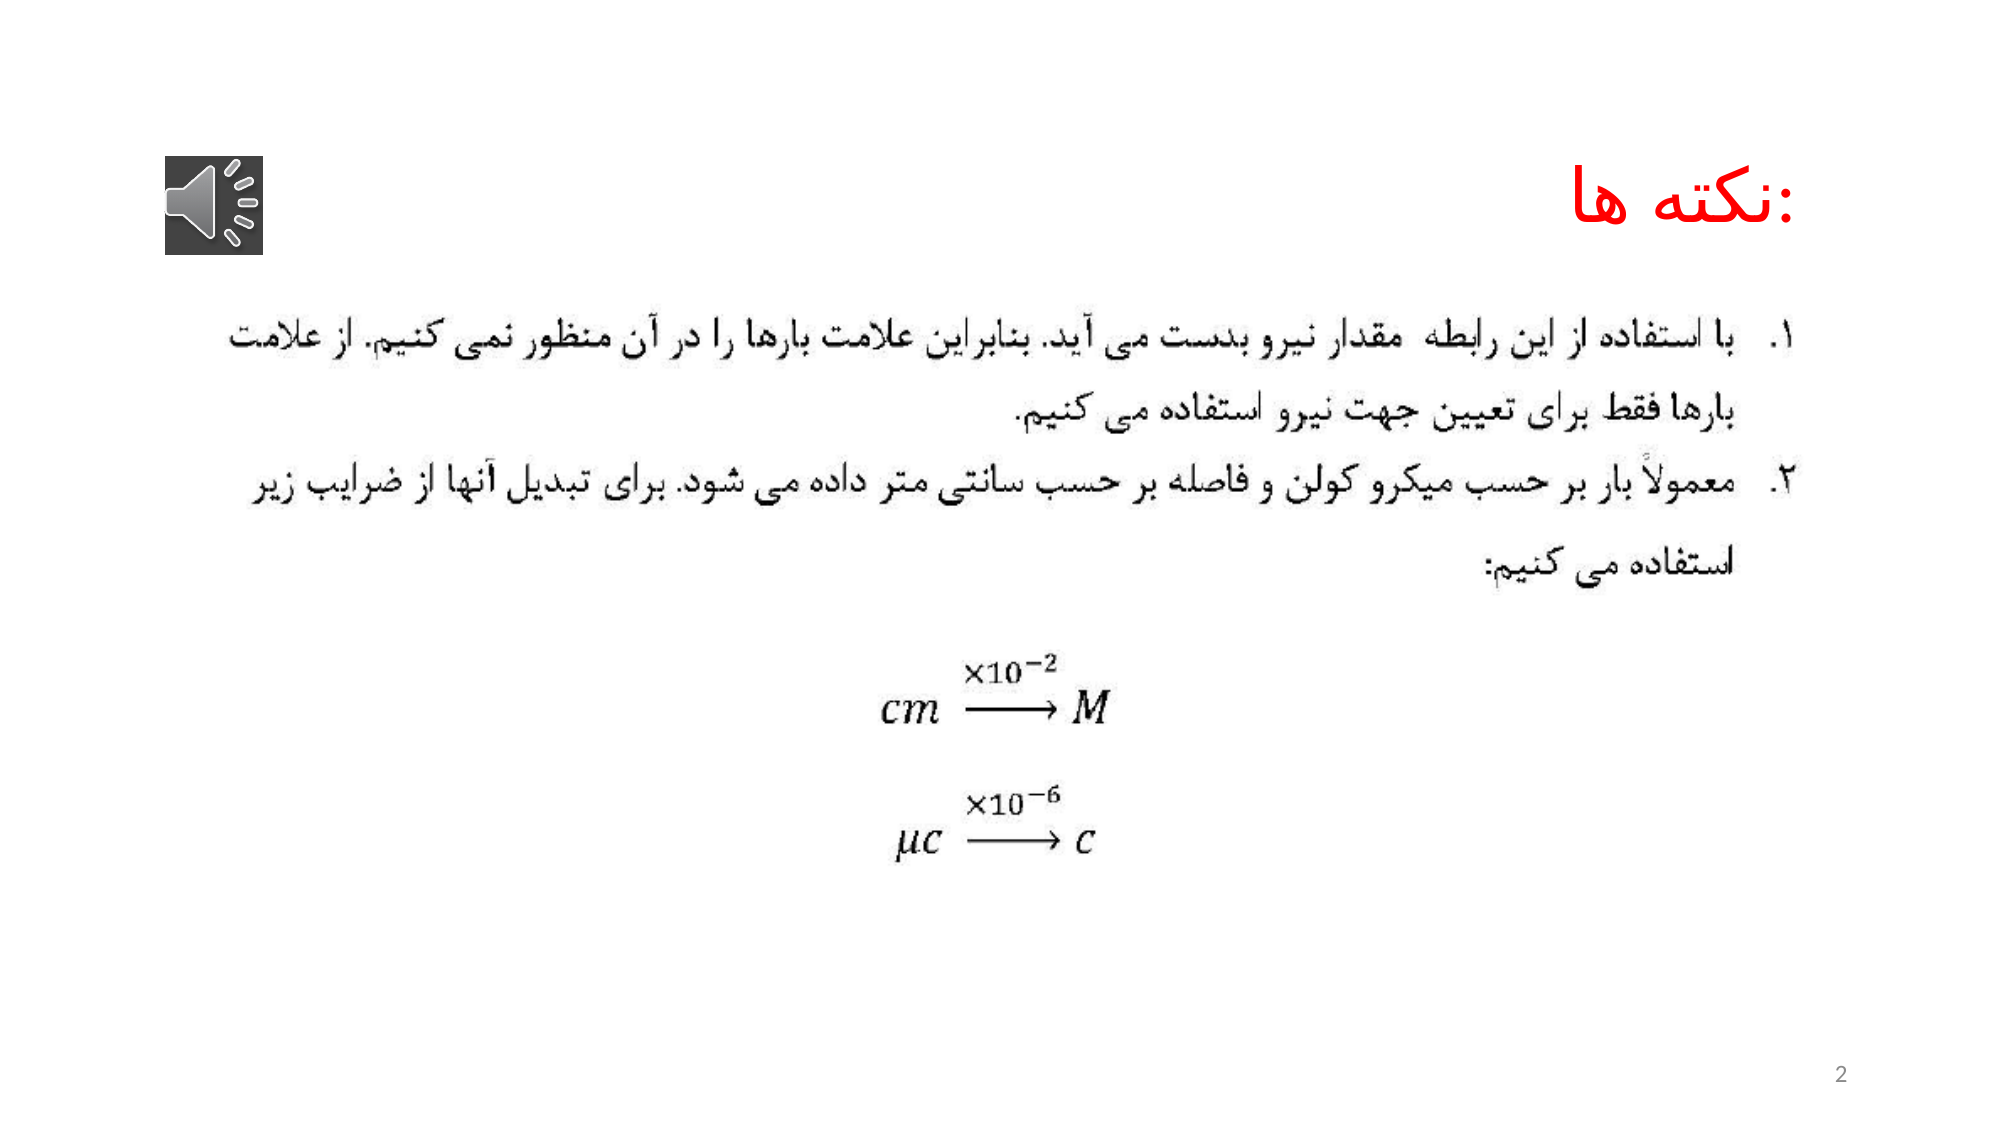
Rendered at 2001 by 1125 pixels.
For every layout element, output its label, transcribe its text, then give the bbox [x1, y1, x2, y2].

slide_number 2 [1412, 1042, 1863, 1103]
picture [163, 155, 264, 256]
picture [213, 290, 1823, 922]
text_box نکته ها: [293, 139, 1811, 245]
